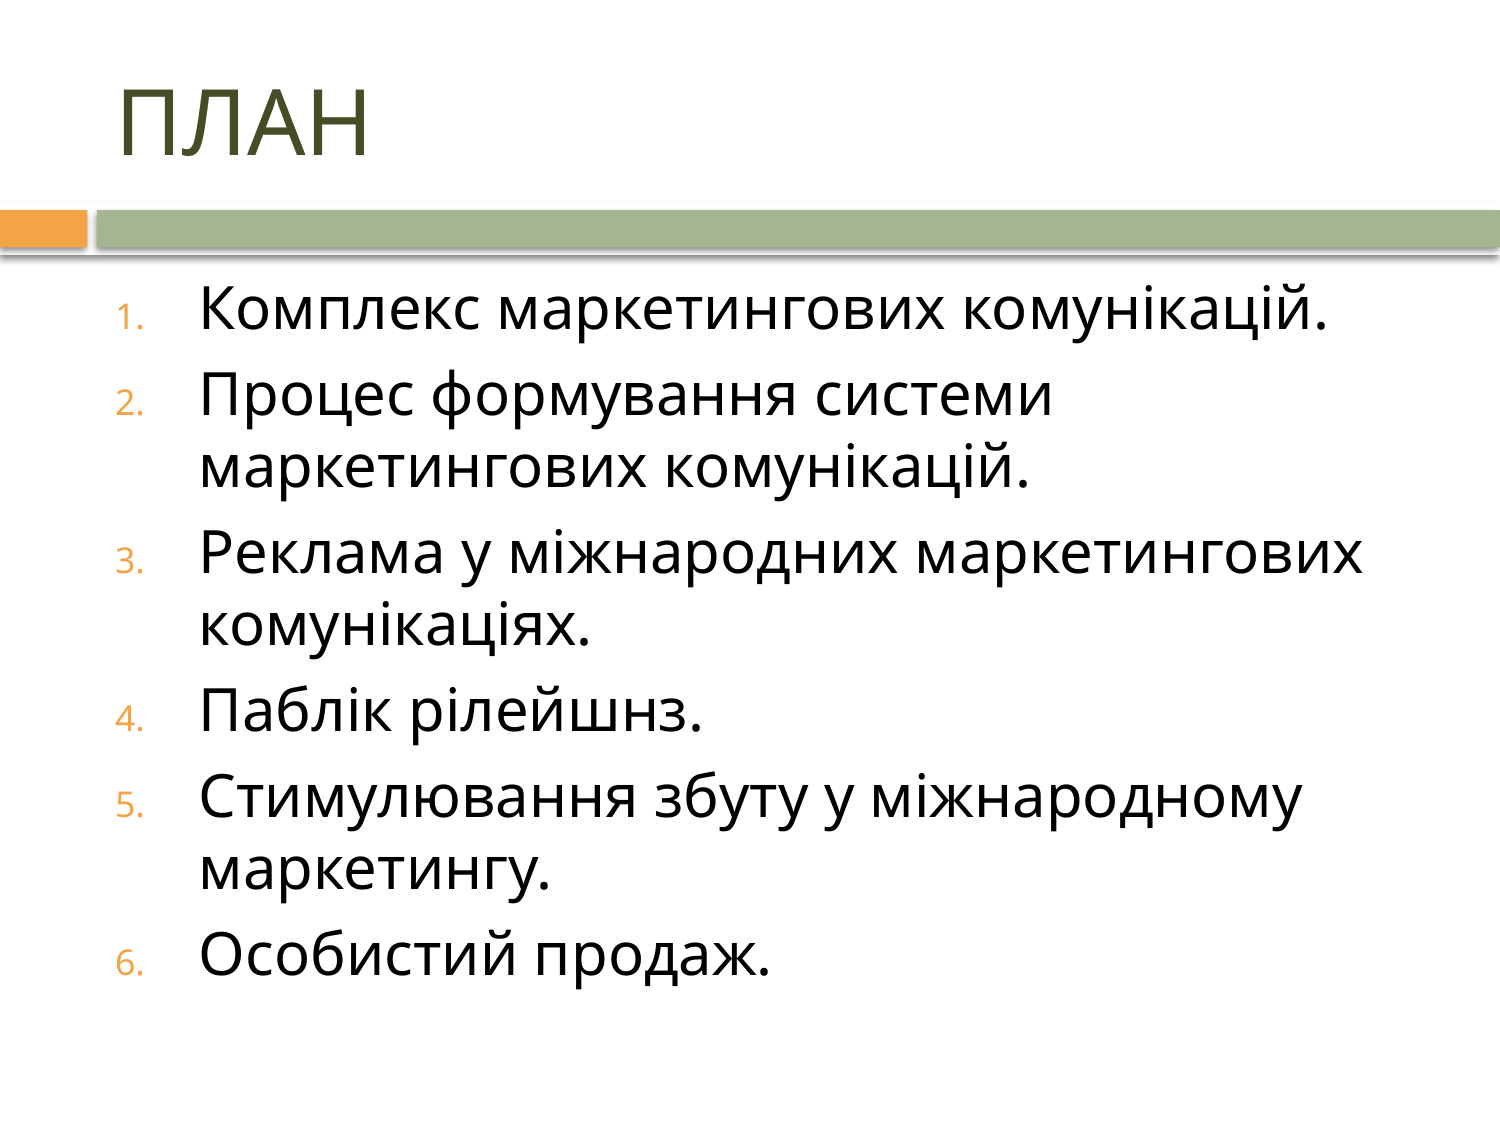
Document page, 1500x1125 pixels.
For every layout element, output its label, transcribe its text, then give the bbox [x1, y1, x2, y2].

list Комплекс маркетингових комунікацій. Процес формування системи маркетингових комунікацій. Реклама у міжнародних маркетингових комунікаціях. Паблік рілейшнз. Стимулювання збуту у міжнародному маркетингу. Особистий продаж. [100, 262, 1438, 1000]
title ПЛАН [100, 37, 1438, 200]
